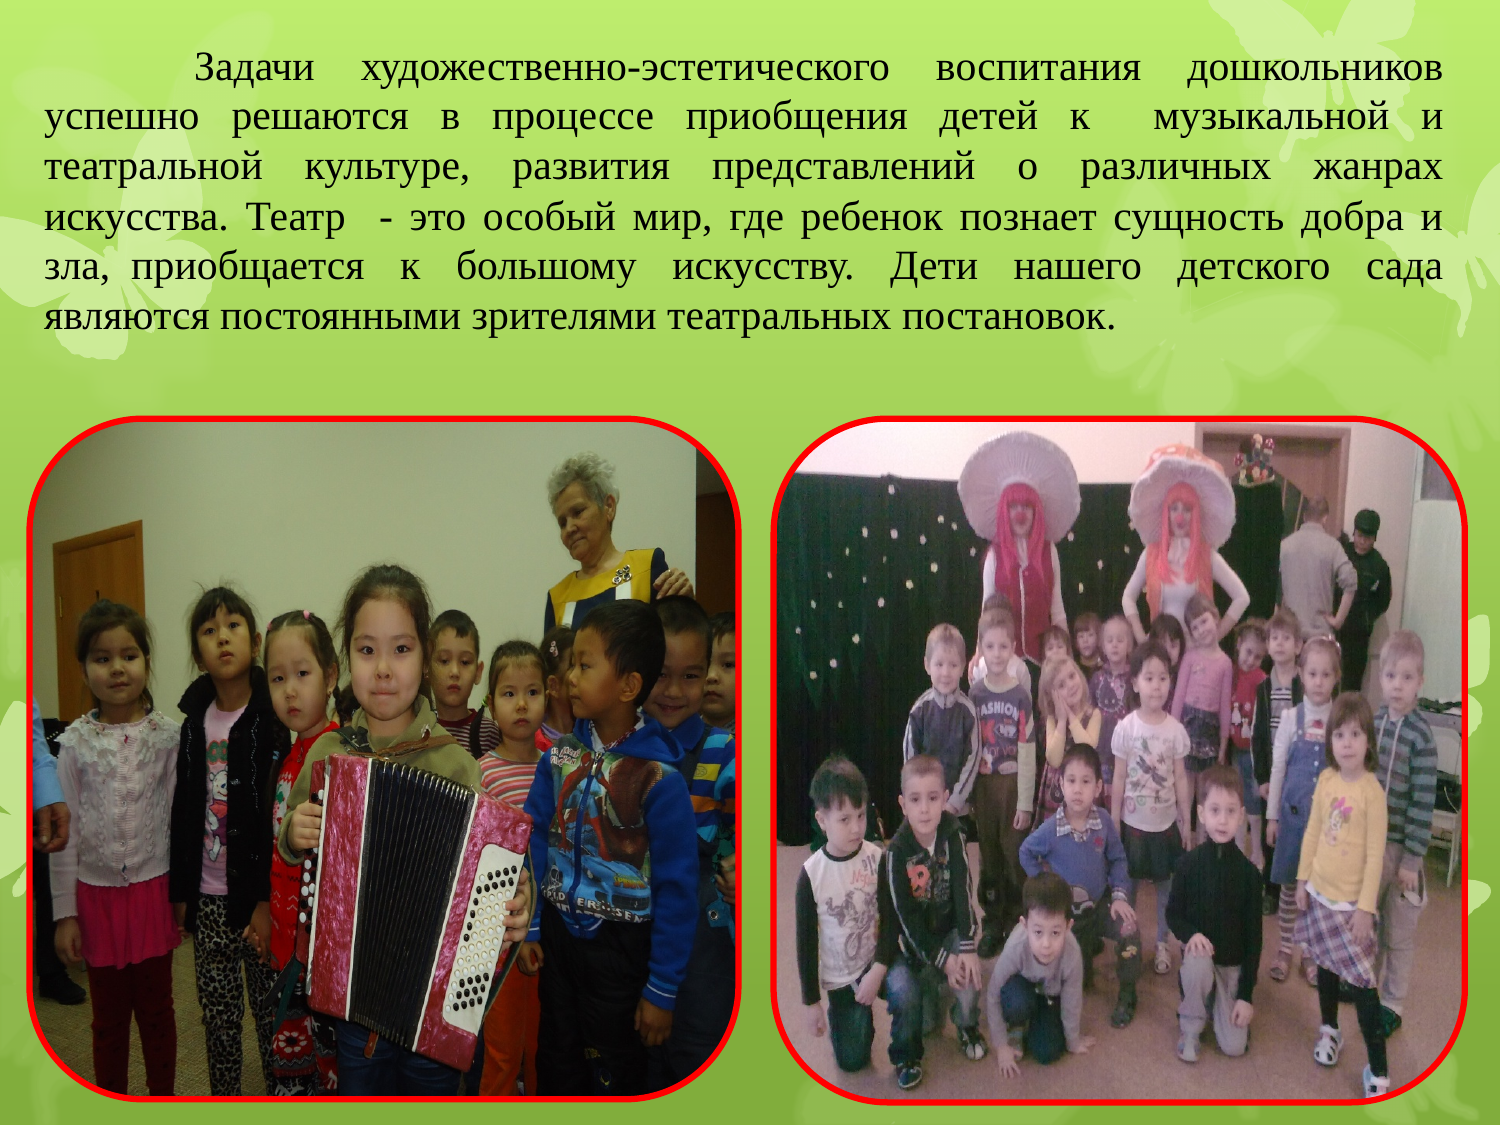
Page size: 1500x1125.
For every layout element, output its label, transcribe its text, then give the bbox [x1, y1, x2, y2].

text_box Задачи художественно-эстетического воспитания дошкольников успешно решаются в процессе приобщения детей к музыкальной и театральной культуре, развития представлений о различных жанрах искусства. Театр - это особый мир, где ребенок познает сущность добра и зла, приобщается к большому искусству. Дети нашего детского сада являются постоянными зрителями театральных постановок. [29, 30, 1459, 346]
text_box [27, 417, 740, 1101]
text_box [771, 417, 1467, 1104]
